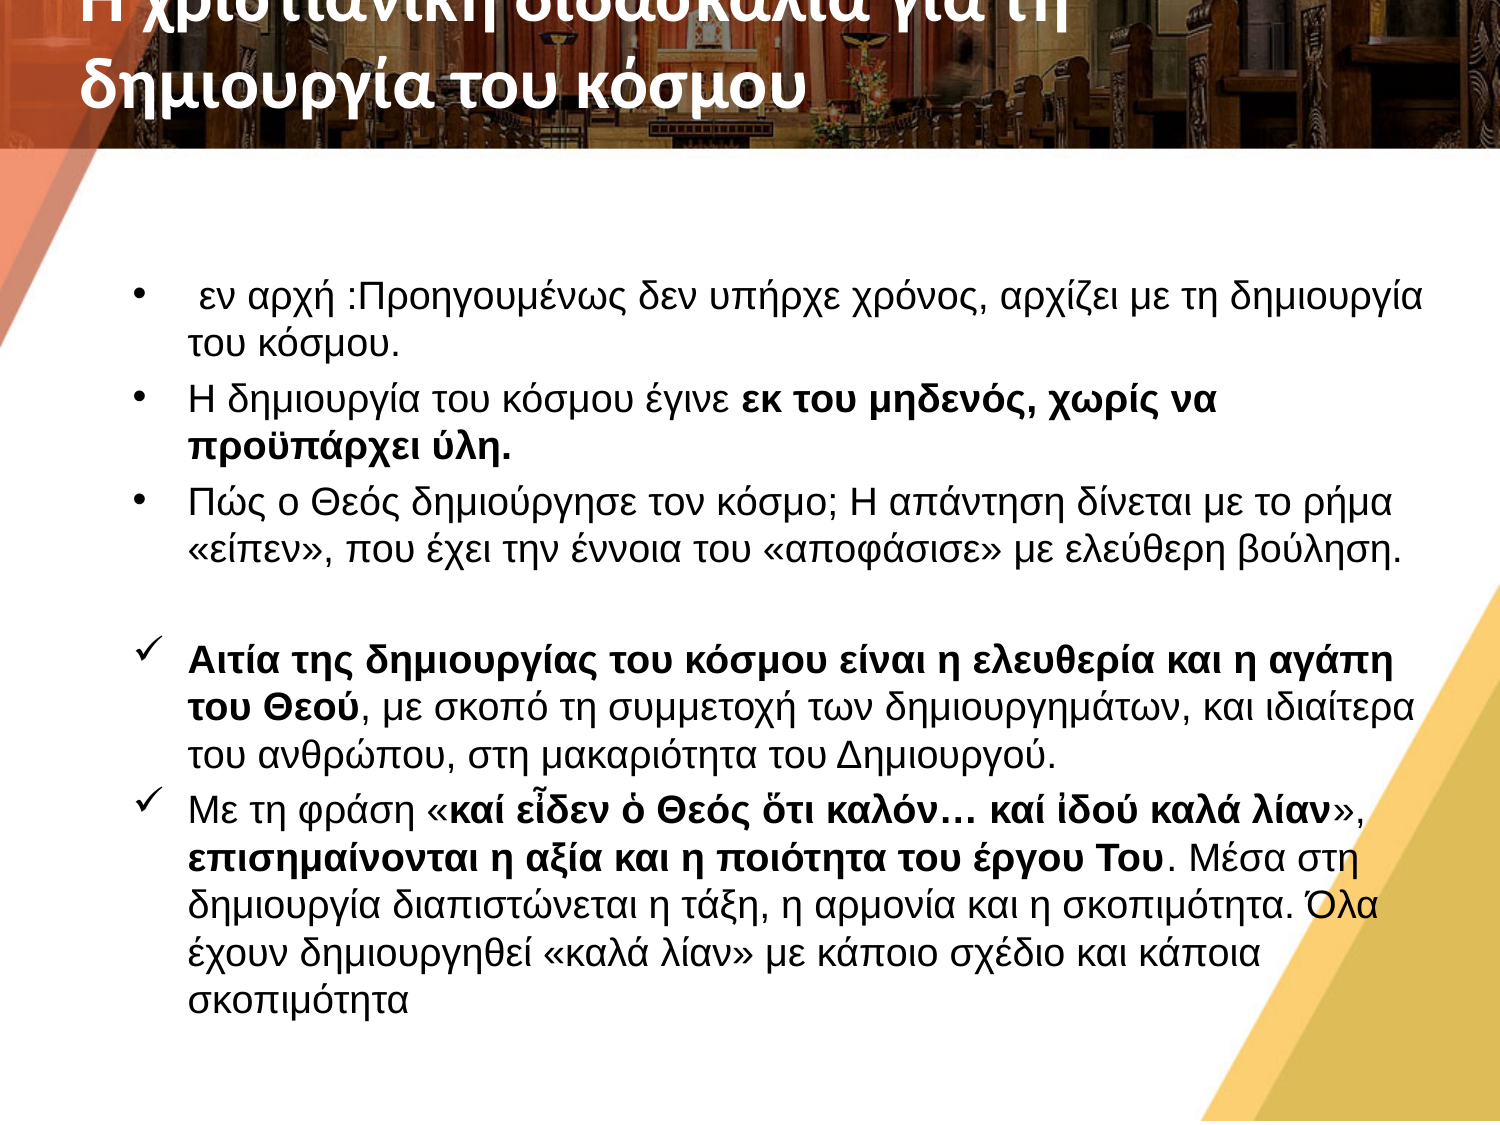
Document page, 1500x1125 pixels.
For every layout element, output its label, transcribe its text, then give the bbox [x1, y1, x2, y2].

picture [0, 0, 1500, 1121]
title Η χριστιανική διδασκαλία για τη δημιουργία του κόσμου [64, 14, 1435, 145]
list εν αρχή :Προηγουμένως δεν υπήρχε χρόνος, αρχίζει με τη δημιουργία του κόσμου. Η δημιουργία του κόσμου έγινε εκ του μηδενός, χωρίς να προϋπάρχει ύλη. Πώς ο Θεός δημιούργησε τον κόσμο; Η απάντηση δίνεται με το ρήμα «είπεν», που έχει την έννοια του «αποφάσισε» με ελεύθερη βούληση. Αιτία της δημιουργίας του κόσμου είναι η ελευθερία και η αγάπη του Θεού, με σκοπό τη συμμετοχή των δημιουργημάτων, και ιδιαίτερα του ανθρώπου, στη μακαριότητα του Δημιουργού. Με τη φράση «καί εἶδεν ὁ Θεός ὅτι καλόν… καί ἰδού καλά λίαν», επισημαίνονται η αξία και η ποιότητα του έργου Του. Μέσα στη δημιουργία διαπιστώνεται η τάξη, η αρμονία και η σκοπιμότητα. Όλα έχουν δημιουργηθεί «καλά λίαν» με κάποιο σχέδιο και κάποια σκοπιμότητα [81, 206, 1477, 1046]
